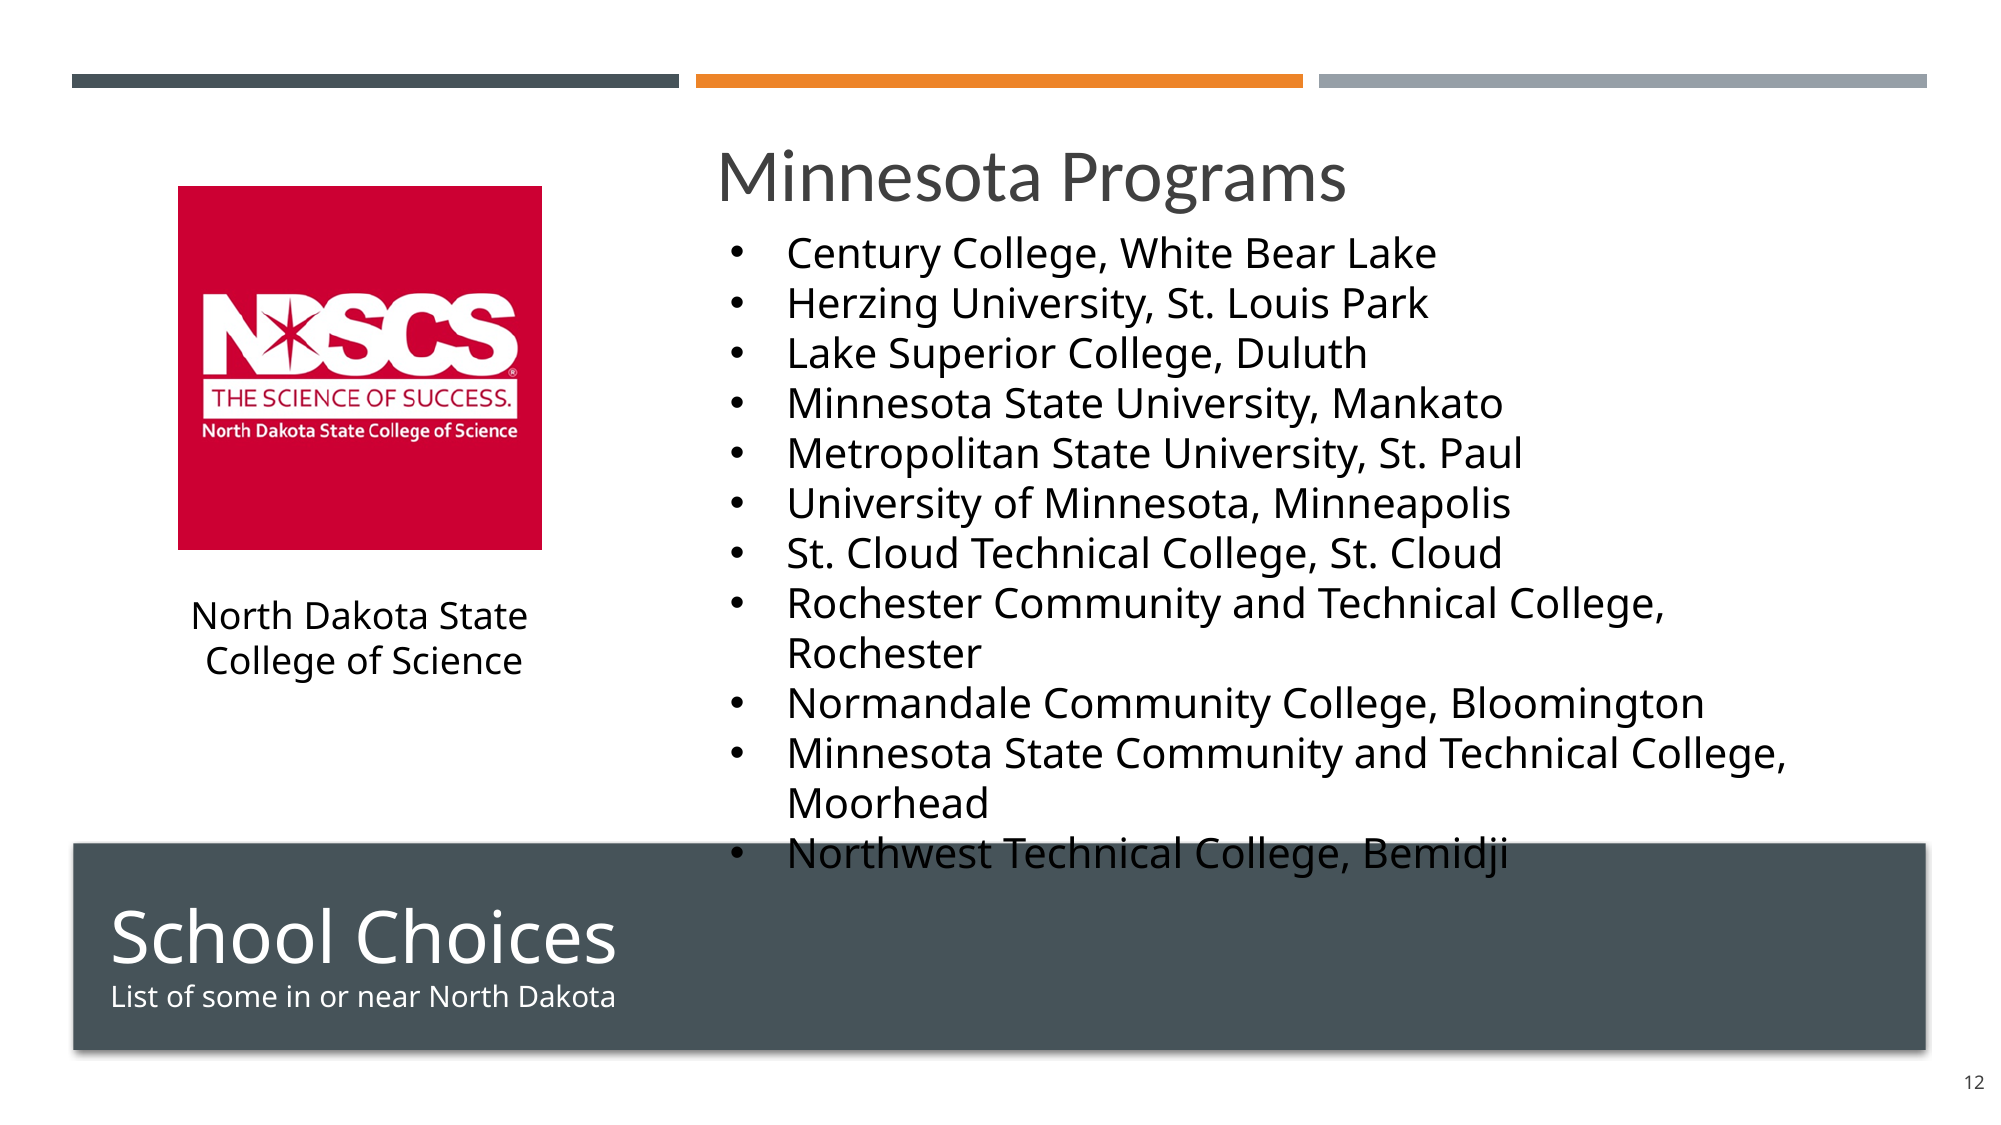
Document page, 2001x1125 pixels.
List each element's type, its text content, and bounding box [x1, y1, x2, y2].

text_box Minnesota Programs [701, 115, 1760, 224]
title School Choices List of some in or near North Dakota [95, 882, 1905, 1021]
text_box Century College, White Bear Lake Herzing University, St. Louis Park Lake Superior College, Duluth Minnesota State University, Mankato Metropolitan State University, St. Paul University of Minnesota, Minneapolis St. Cloud Technical College, St. Cloud Rochester Community and Technical College, Rochester Normandale Community College, Bloomington Minnesota State Community and Technical College, Moorhead Northwest Technical College, Bemidji [715, 219, 1869, 930]
slide_number 12 [1827, 1053, 2000, 1114]
picture [177, 185, 542, 551]
text_box North Dakota State College of Science [144, 584, 575, 690]
